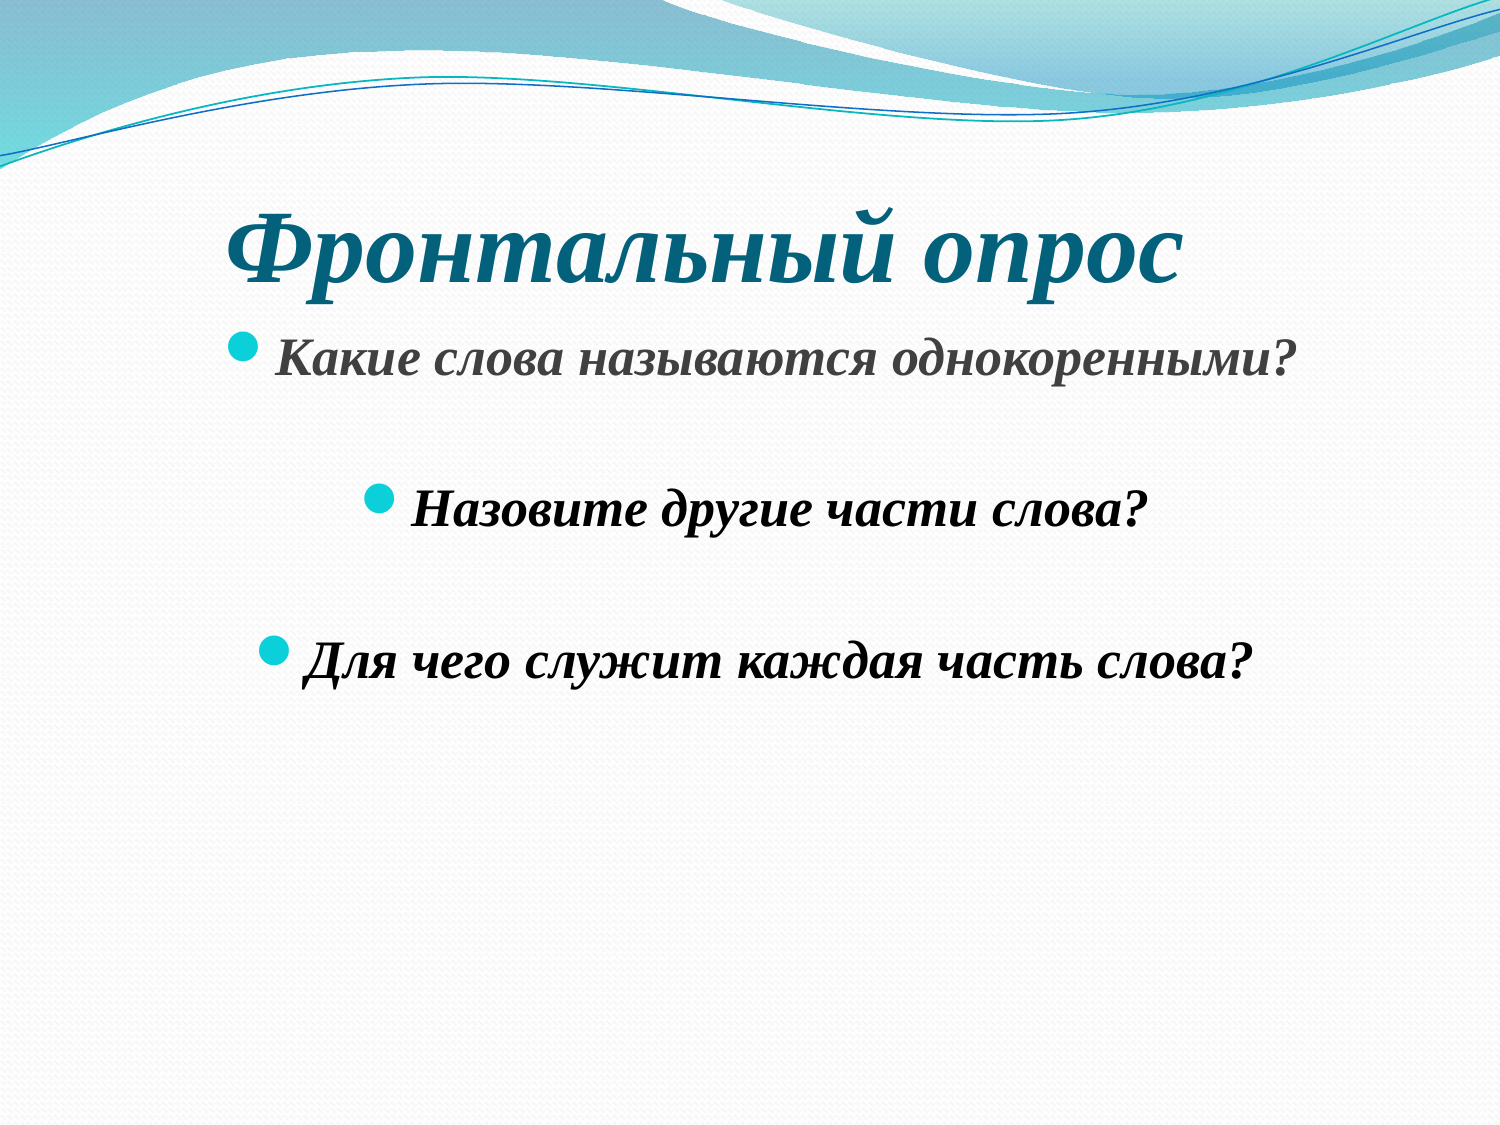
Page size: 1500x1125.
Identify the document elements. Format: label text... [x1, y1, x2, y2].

title Фронтальный опрос [74, 115, 1426, 237]
list Какие слова называются однокоренными? Назовите другие части слова? Для чего служит каждая часть слова? [58, 237, 1466, 821]
